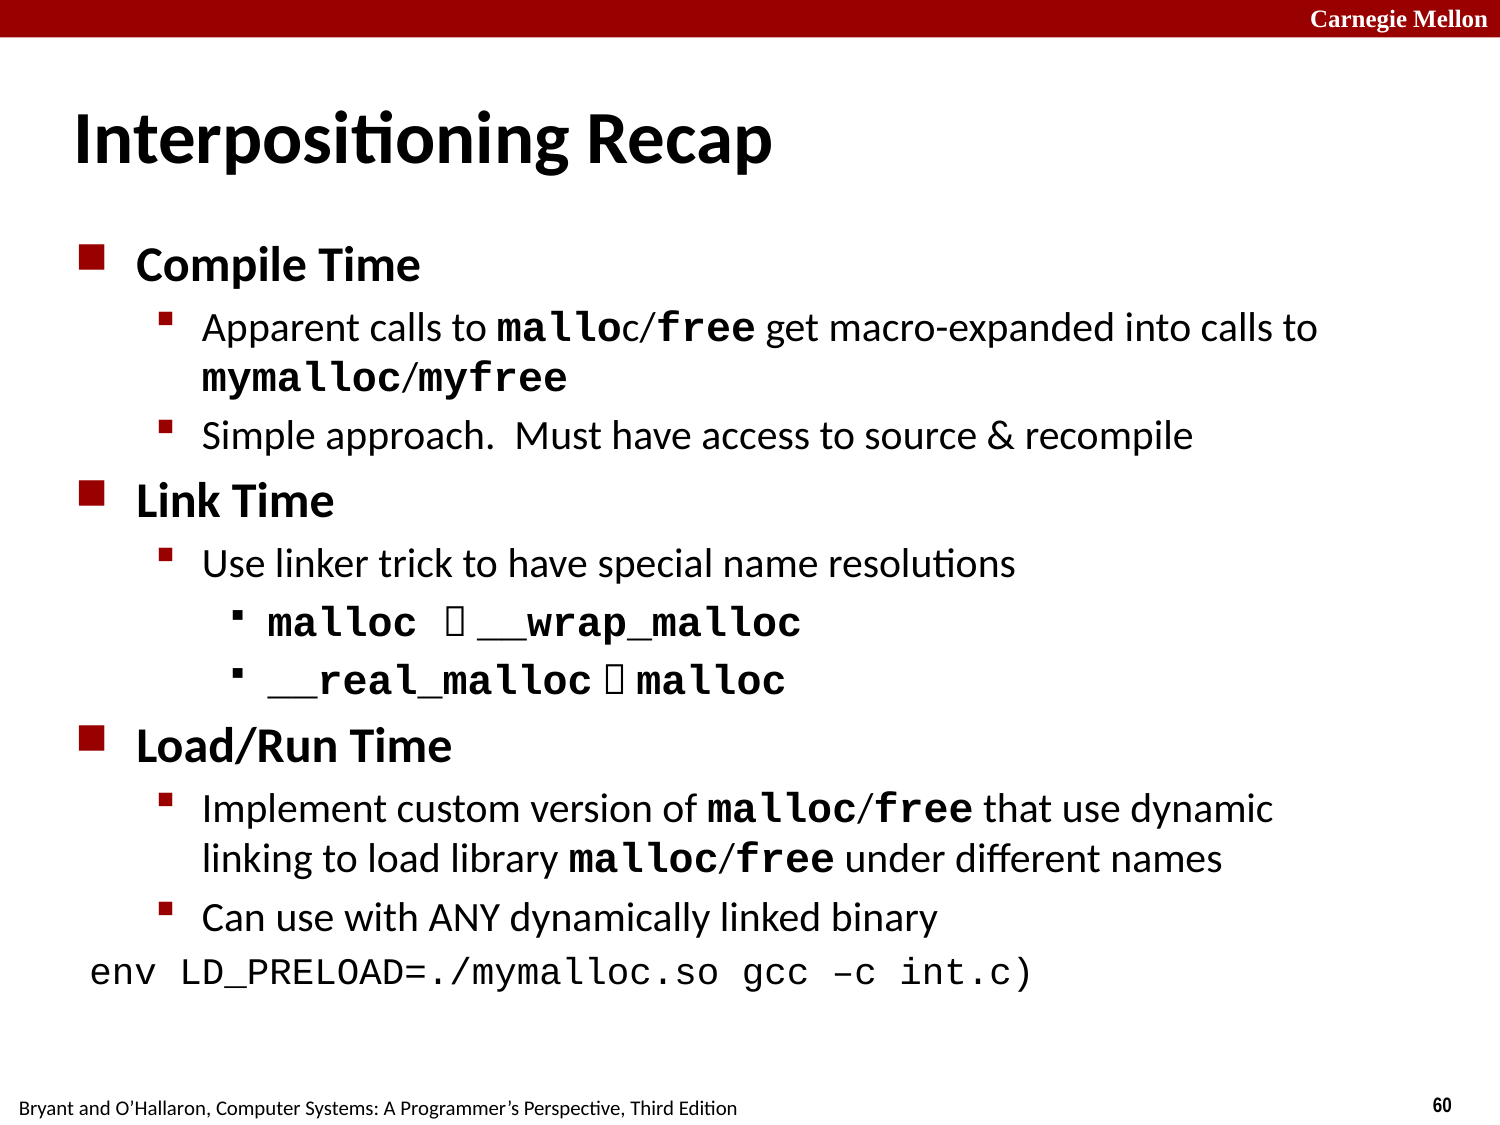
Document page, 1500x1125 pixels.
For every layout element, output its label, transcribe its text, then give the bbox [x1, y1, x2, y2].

list Compile Time Apparent calls to malloc/free get macro-expanded into calls to mymalloc/myfree Simple approach. Must have access to source & recompile Link Time Use linker trick to have special name resolutions malloc  __wrap_malloc __real_malloc  malloc Load/Run Time Implement custom version of malloc/free that use dynamic linking to load library malloc/free under different names Can use with ANY dynamically linked binary env LD_PRELOAD=./mymalloc.so gcc –c int.c) [64, 223, 1361, 1040]
title Interpositioning Recap [58, 71, 1305, 197]
